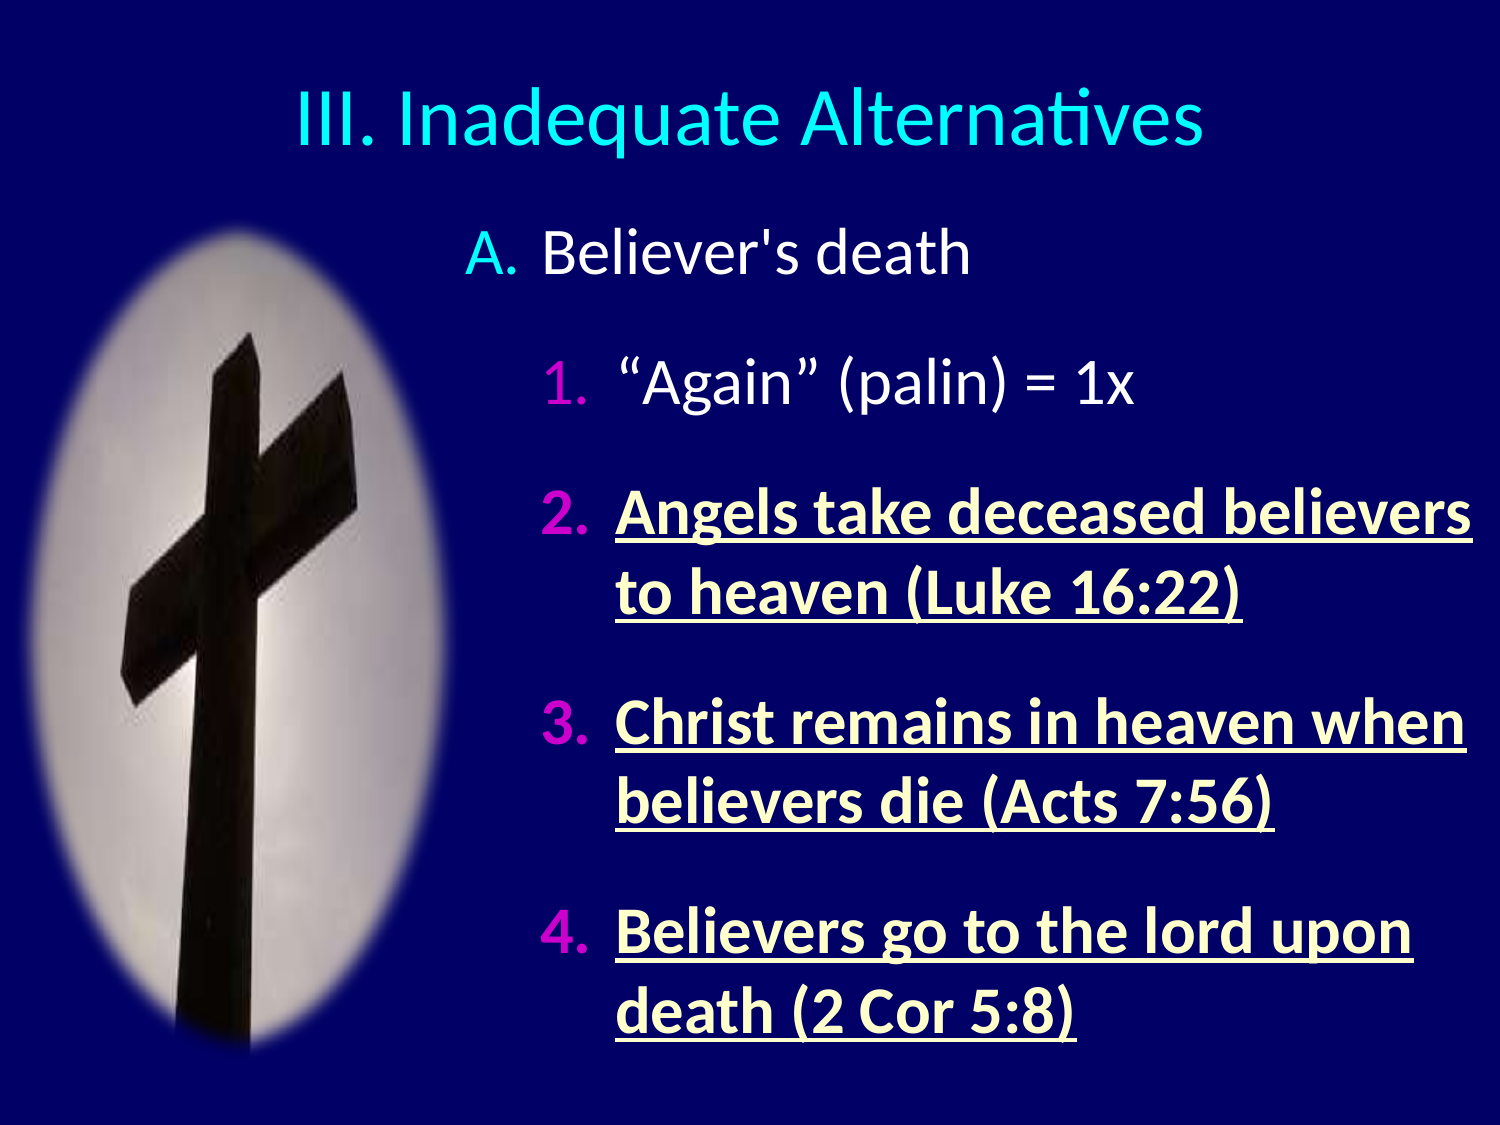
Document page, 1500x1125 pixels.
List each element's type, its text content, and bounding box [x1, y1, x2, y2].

list Believer's death “Again” (palin) = 1x Angels take deceased believers to heaven (Luke 16:22) Christ remains in heaven when believers die (Acts 7:56) Believers go to the lord upon death (2 Cor 5:8) [449, 199, 1500, 1038]
picture [12, 212, 463, 1063]
title III. Inadequate Alternatives [268, 37, 1232, 188]
